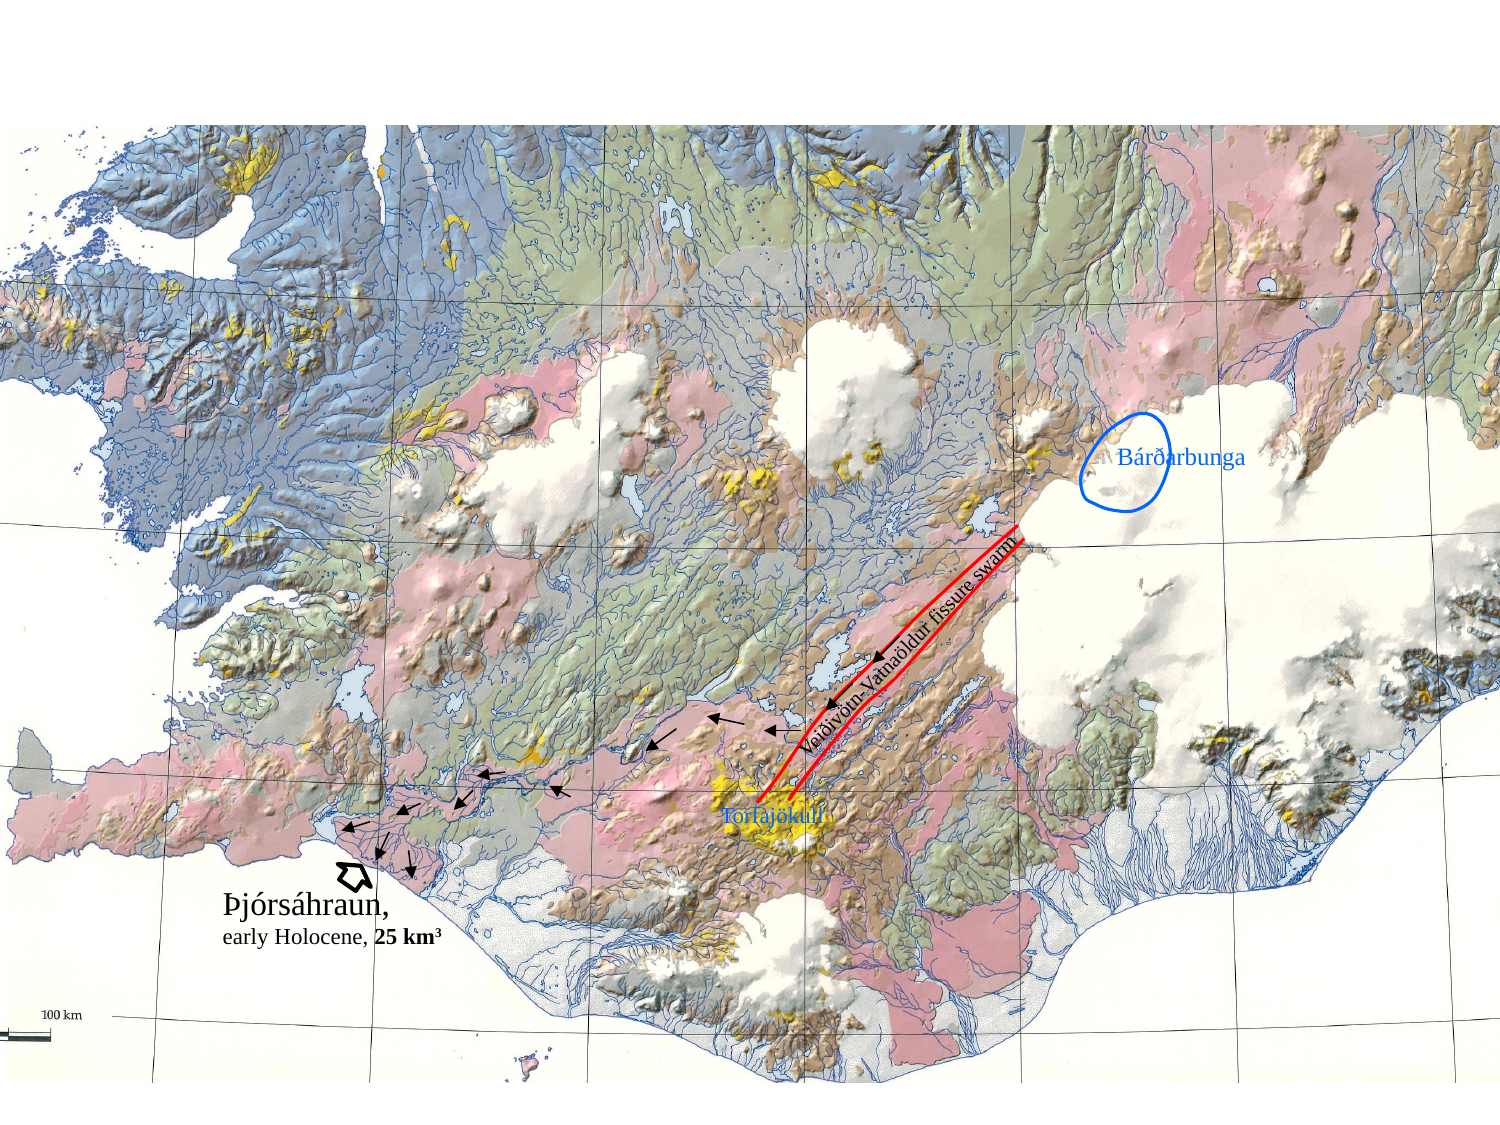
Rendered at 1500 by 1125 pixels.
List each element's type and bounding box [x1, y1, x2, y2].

text_box [825, 682, 853, 711]
text_box [375, 831, 390, 862]
text_box [453, 790, 474, 811]
text_box [872, 635, 900, 664]
text_box [549, 785, 571, 798]
picture [0, 125, 1500, 1083]
text_box [645, 728, 677, 752]
text_box [341, 821, 371, 831]
text_box [395, 803, 421, 816]
text_box [408, 850, 413, 880]
text_box [476, 771, 506, 777]
text_box [706, 715, 745, 725]
